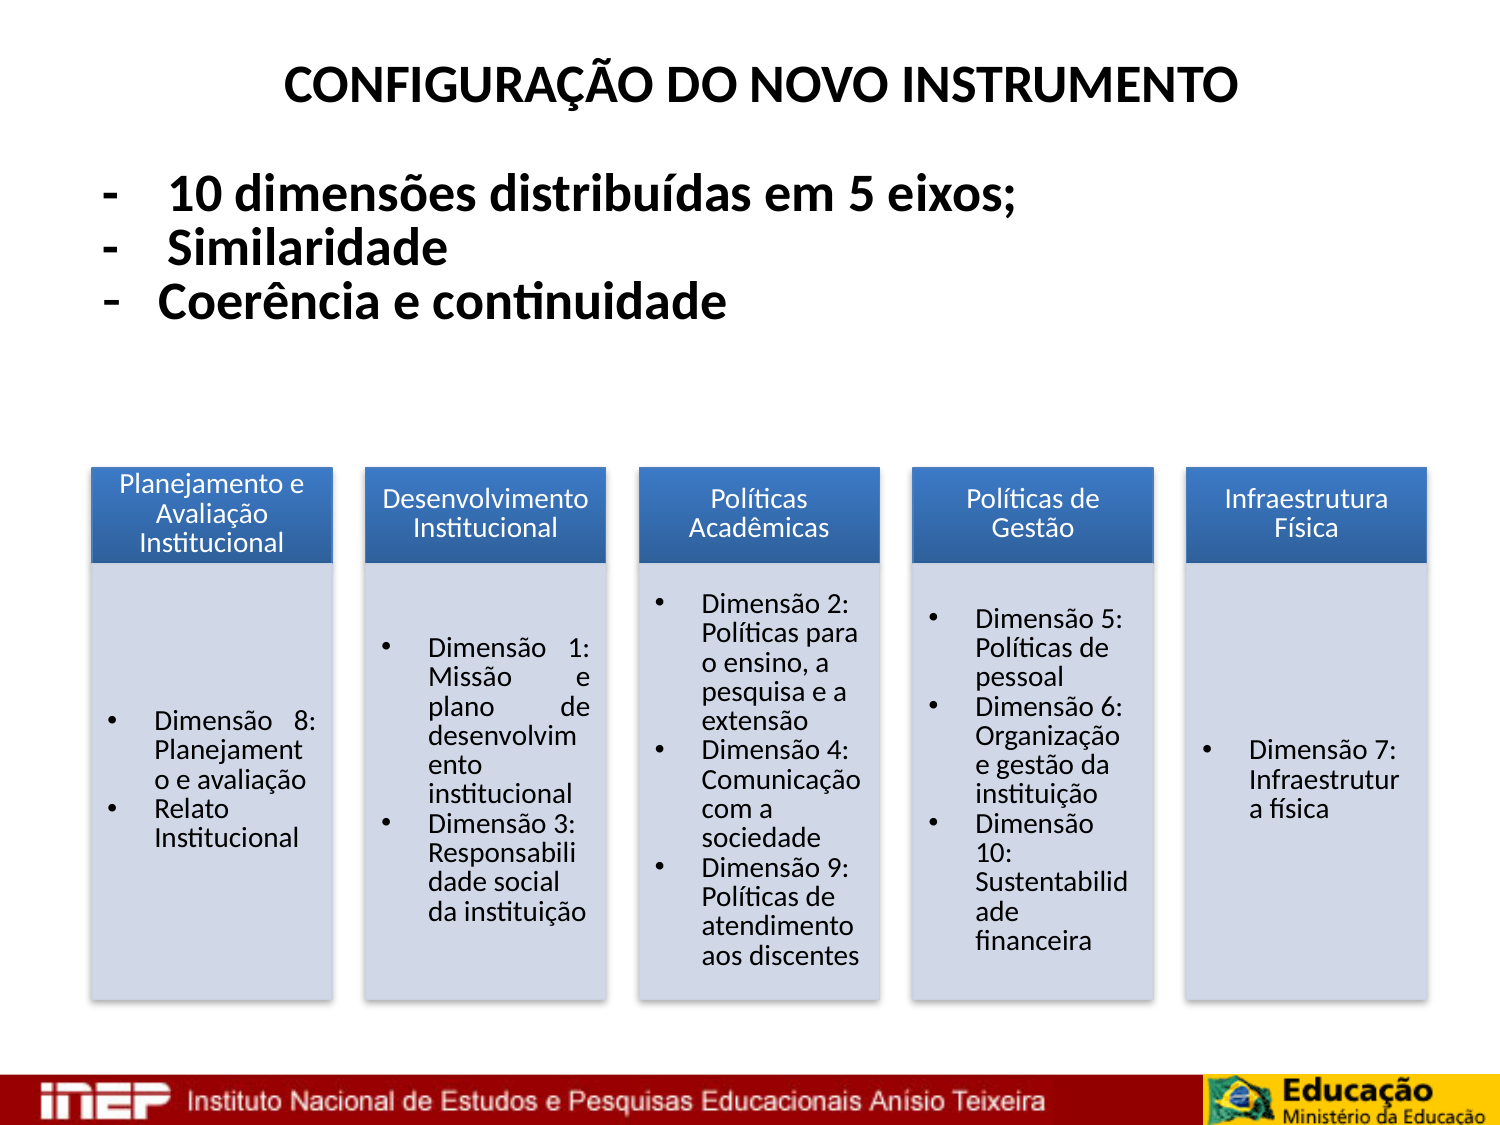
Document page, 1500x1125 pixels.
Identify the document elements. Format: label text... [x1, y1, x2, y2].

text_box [91, 467, 1428, 1000]
text_box CONFIGURAÇÃO DO NOVO INSTRUMENTO - 10 dimensões distribuídas em 5 eixos; - Similaridade Coerência e continuidade [87, 54, 1438, 433]
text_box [0, 1074, 1500, 1125]
